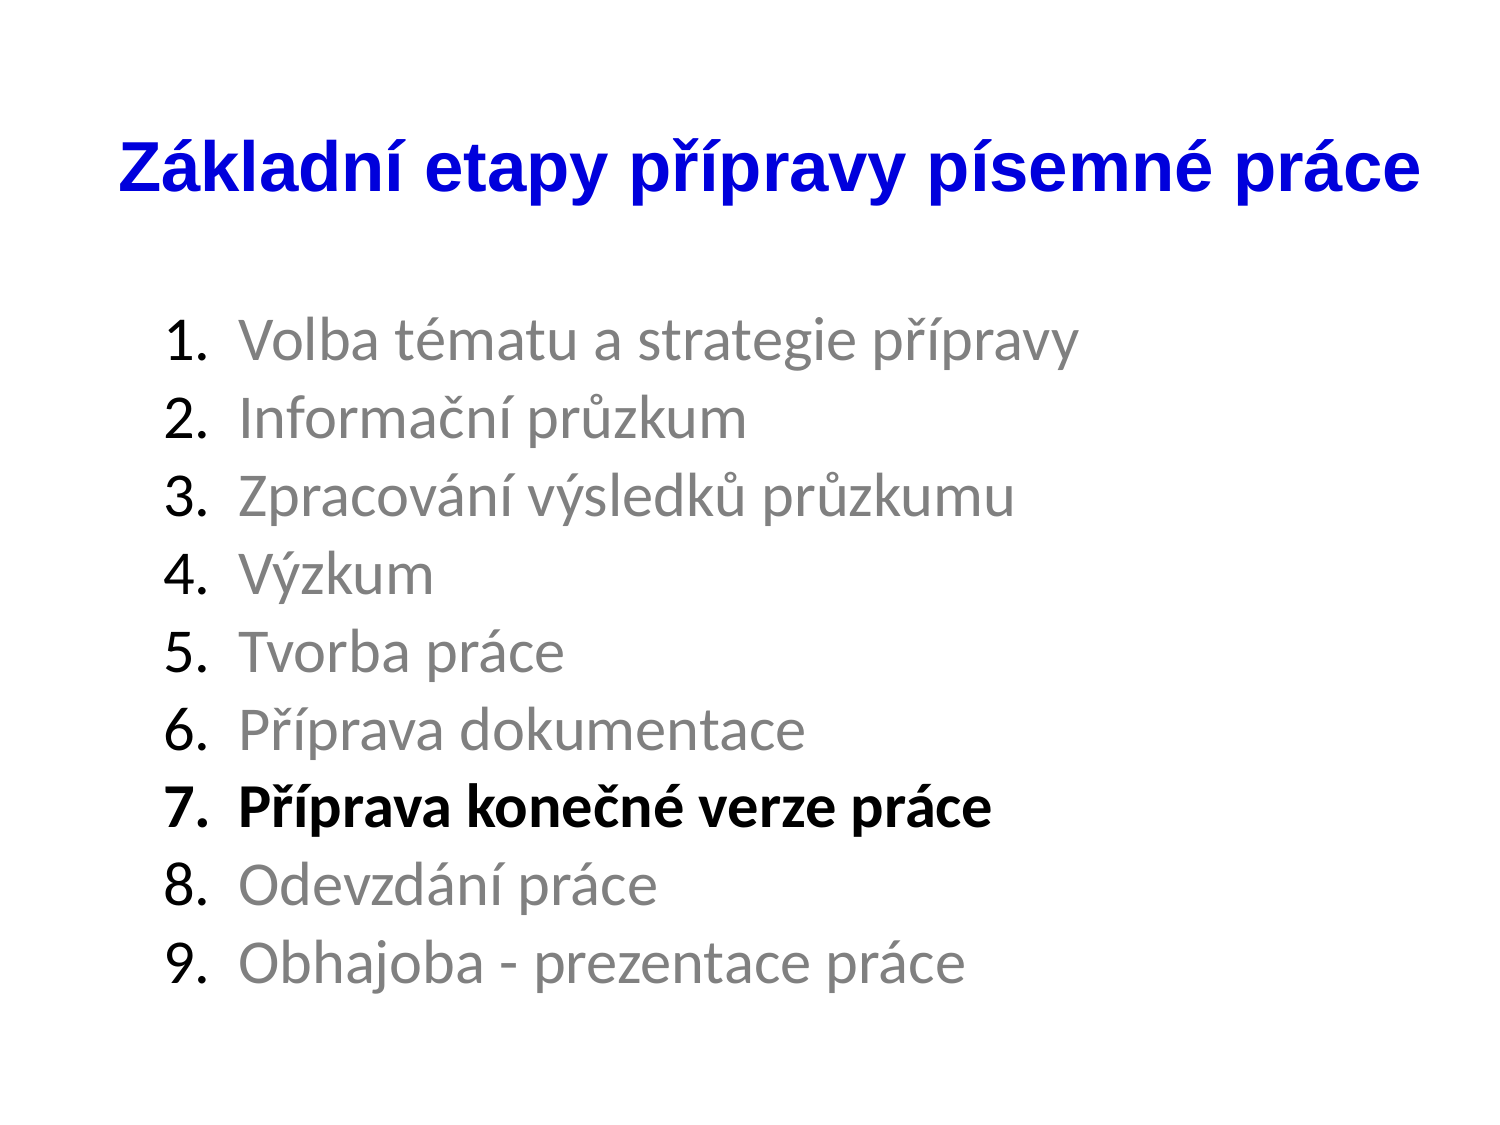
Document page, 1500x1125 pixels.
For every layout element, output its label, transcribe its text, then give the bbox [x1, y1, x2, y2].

list Volba tématu a strategie přípravy Informační průzkum Zpracování výsledků průzkumu Výzkum Tvorba práce Příprava dokumentace Příprava konečné verze práce Odevzdání práce Obhajoba - prezentace práce [32, 299, 1397, 1066]
title Základní etapy přípravy písemné práce [103, 59, 1441, 278]
